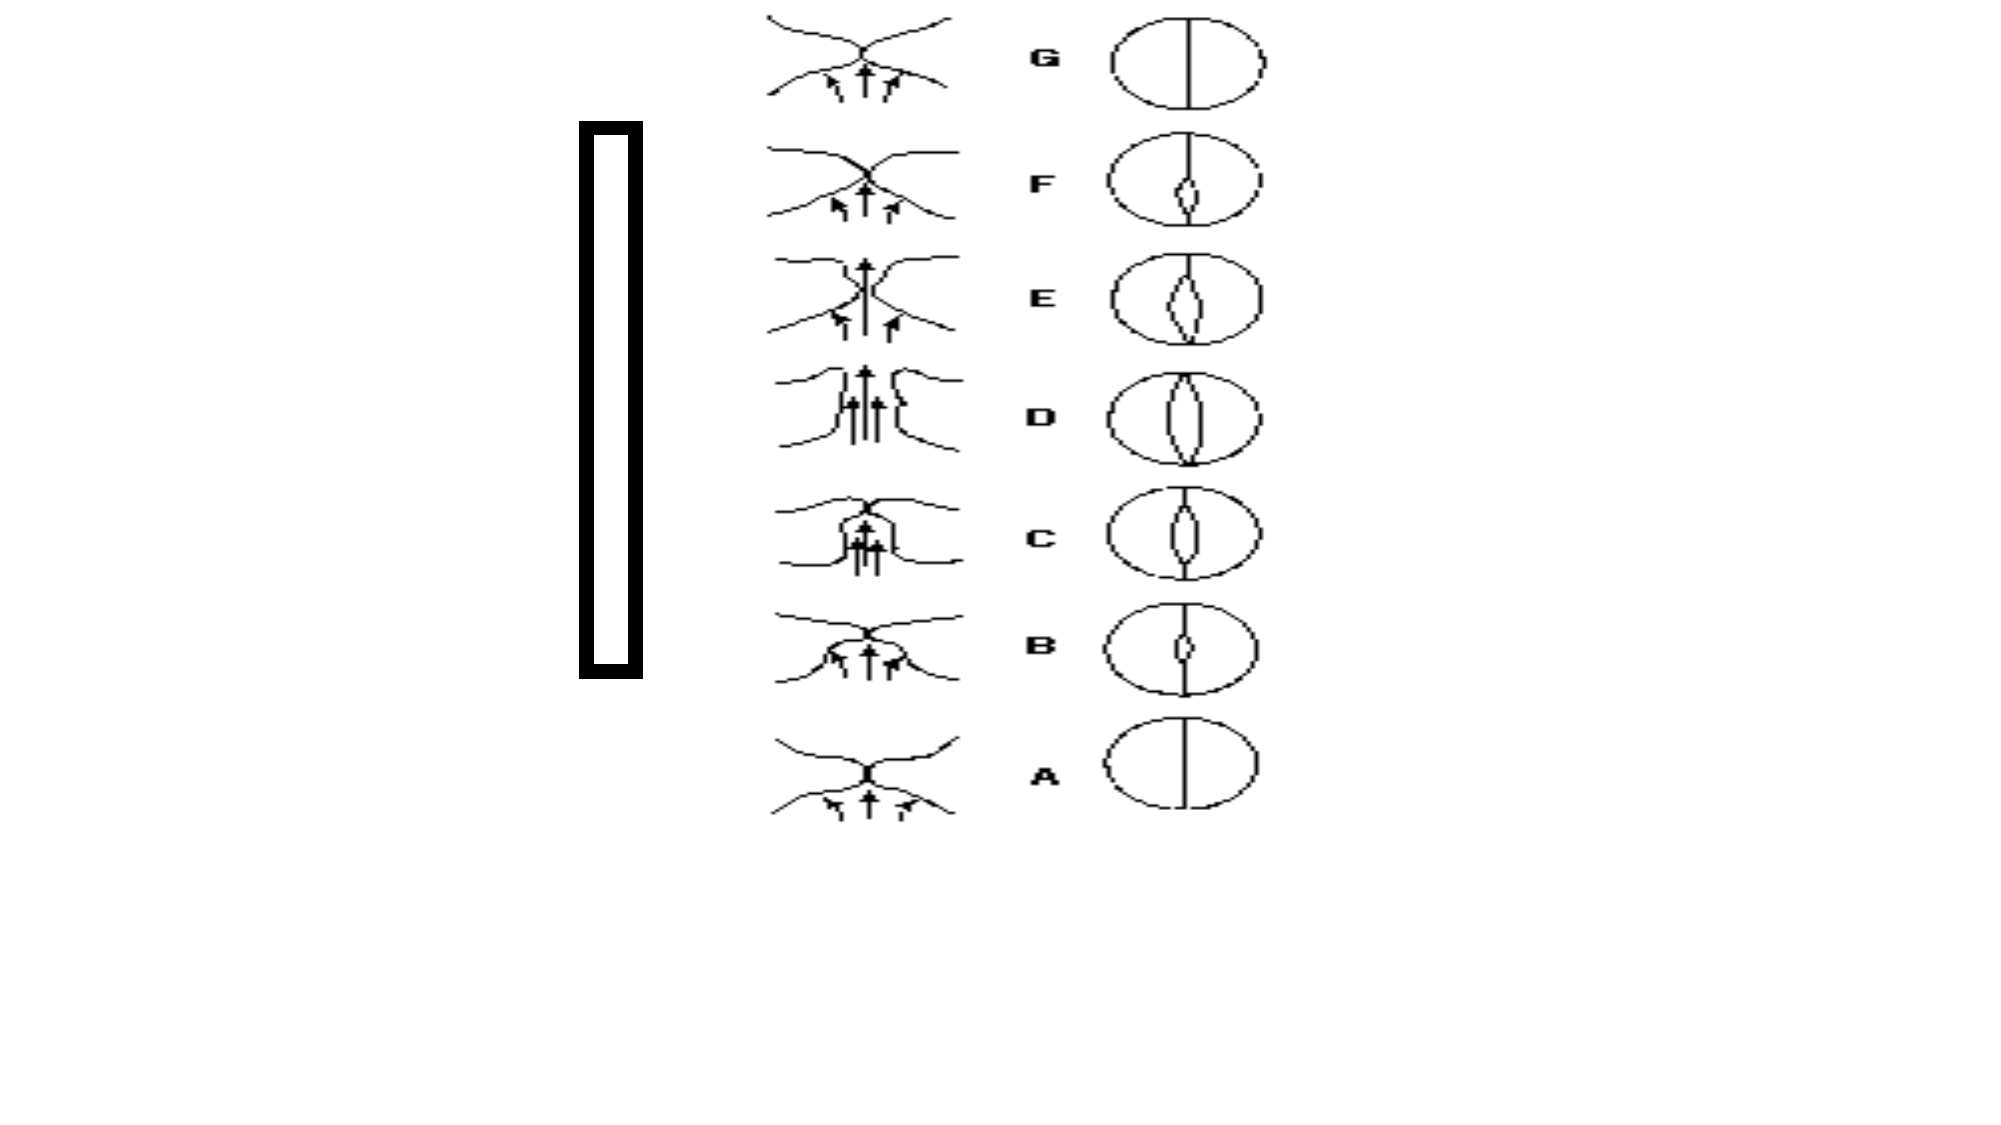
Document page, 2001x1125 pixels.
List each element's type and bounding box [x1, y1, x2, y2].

picture [593, 135, 628, 665]
picture [737, 0, 1300, 844]
